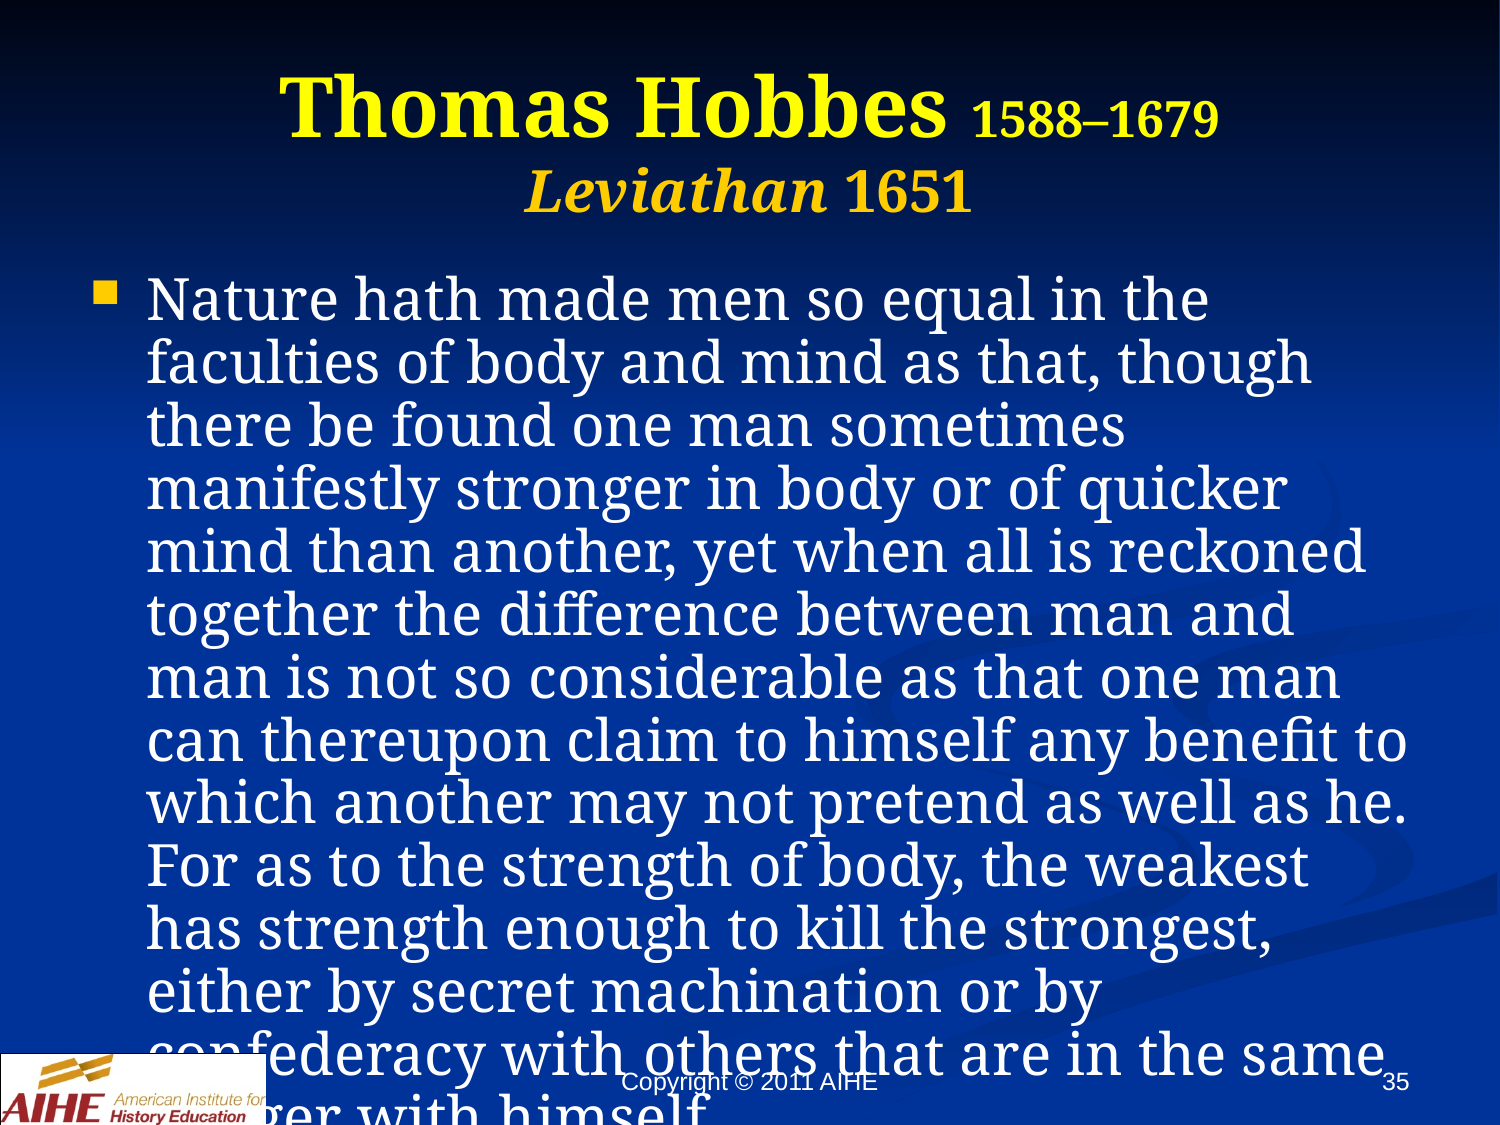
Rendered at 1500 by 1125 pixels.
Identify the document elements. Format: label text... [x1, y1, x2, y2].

footer Copyright © 2011 AIHE [512, 1024, 988, 1104]
list Nature hath made men so equal in the faculties of body and mind as that, though there be found one man sometimes manifestly stronger in body or of quicker mind than another, yet when all is reckoned together the difference between man and man is not so considerable as that one man can thereupon claim to himself any benefit to which another may not pretend as well as he. For as to the strength of body, the weakest has strength enough to kill the strongest, either by secret machination or by confederacy with others that are in the same danger with himself. [74, 262, 1426, 1006]
slide_number 35 [1074, 1024, 1426, 1104]
picture [0, 1052, 266, 1125]
title Thomas Hobbes 1588–1679 Leviathan 1651 [74, 44, 1426, 233]
